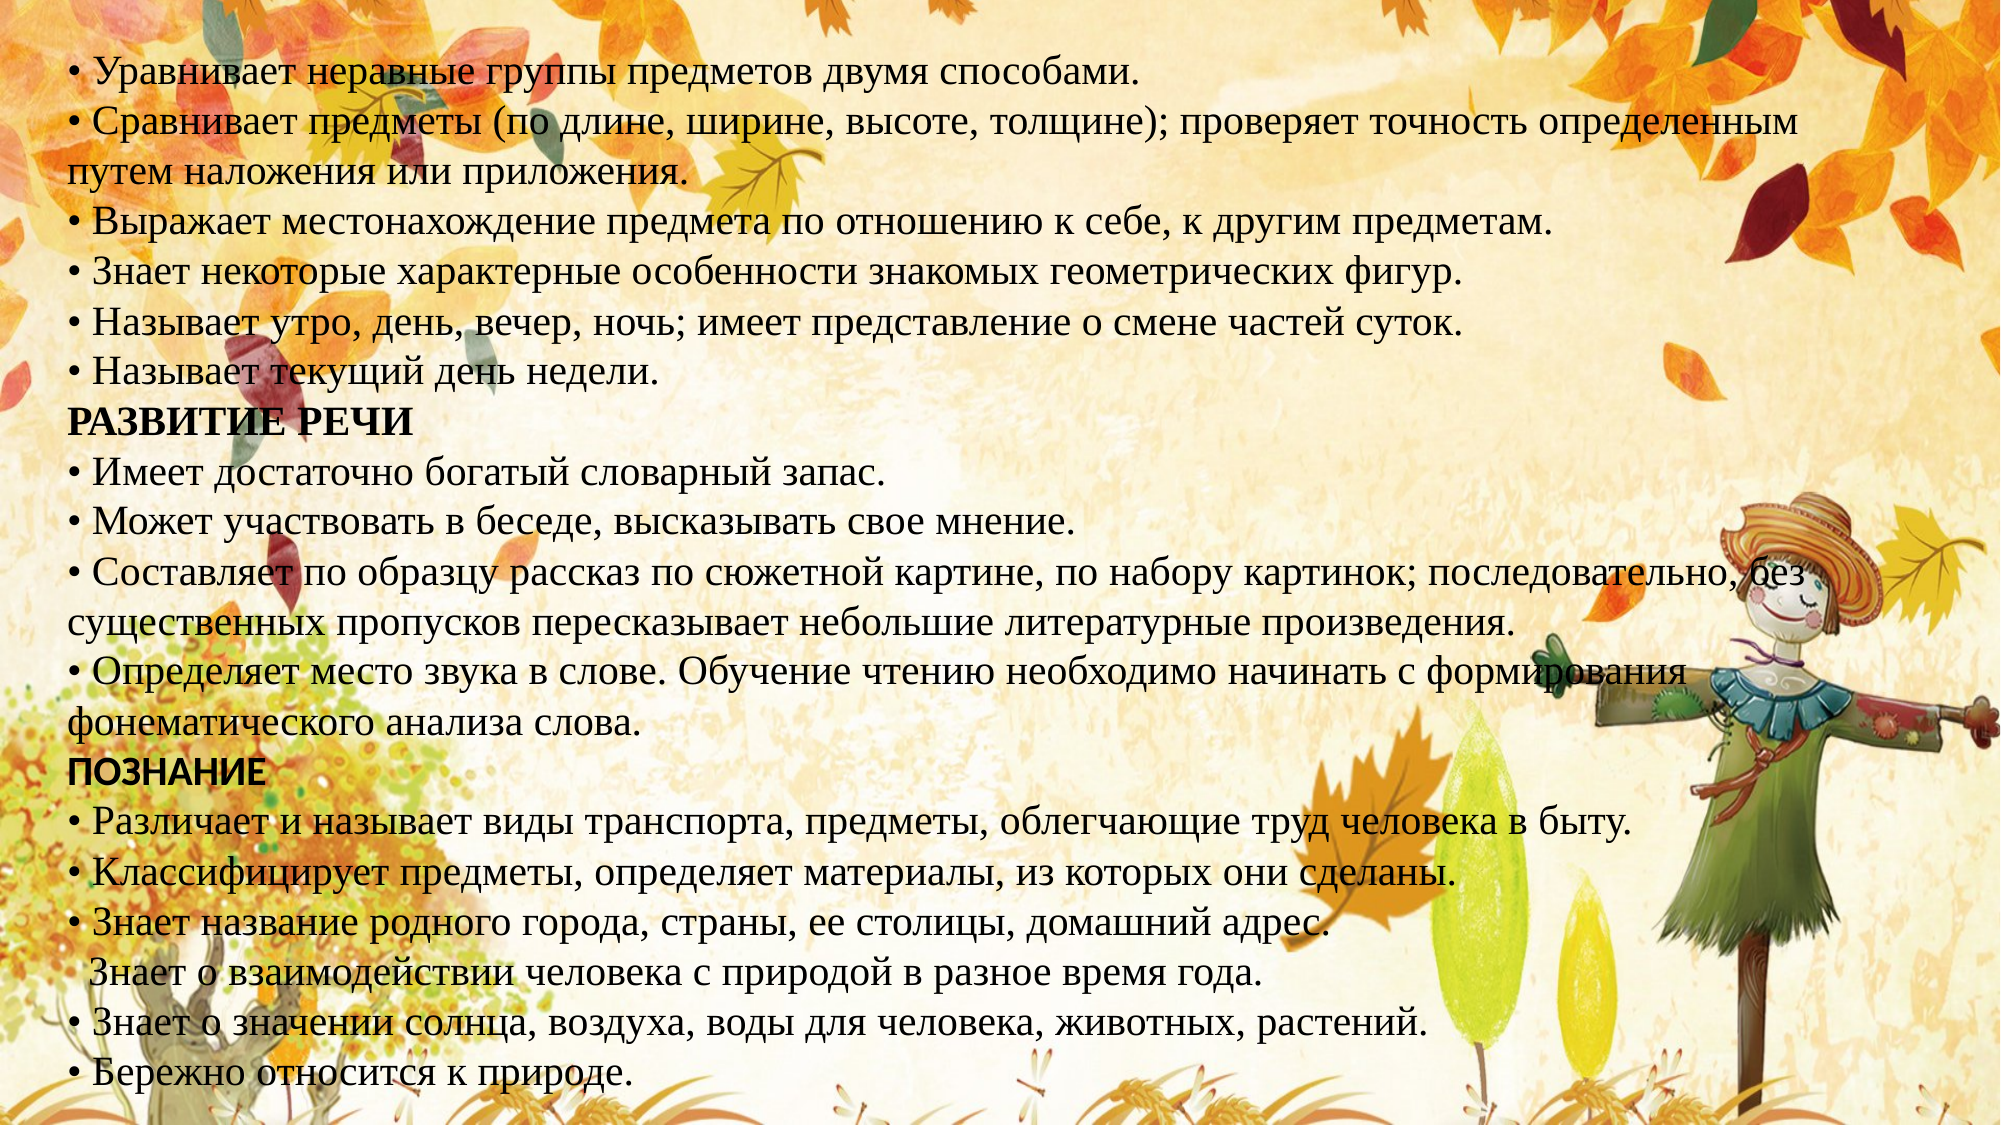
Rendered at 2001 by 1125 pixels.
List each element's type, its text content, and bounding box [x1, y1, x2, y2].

picture [0, 0, 2001, 1125]
text_box • Уравнивает неравные группы предметов двумя способами. • Сравнивает предметы (по длине, ширине, высоте, толщине); проверяет точность определенным путем наложения или приложения. • Выражает местонахождение предмета по отношению к себе, к другим предметам. • Знает некоторые характерные особенности знакомых геометрических фигур. • Называет утро, день, вечер, ночь; имеет представление о смене частей суток. • Называет текущий день недели. РАЗВИТИЕ РЕЧИ • Имеет достаточно богатый словарный запас. • Может участвовать в беседе, высказывать свое мнение. • Составляет по образцу рассказ по сюжетной картине, по набору картинок; последовательно, без существенных пропусков пересказывает небольшие литературные произведения. • Определяет место звука в слове. Обучение чтению необходимо начинать с формирования фонематического анализа слова. ПОЗНАНИЕ • Различает и называет виды транспорта, предметы, облегчающие труд человека в быту. • Классифицирует предметы, определяет материалы, из которых они сделаны. • Знает название родного города, страны, ее столицы, домашний адрес. Знает о взаимодействии человека с природой в разное время года. • Знает о значении солнца, воздуха, воды для человека, животных, растений. • Бережно относится к природе. [52, 35, 1879, 1125]
